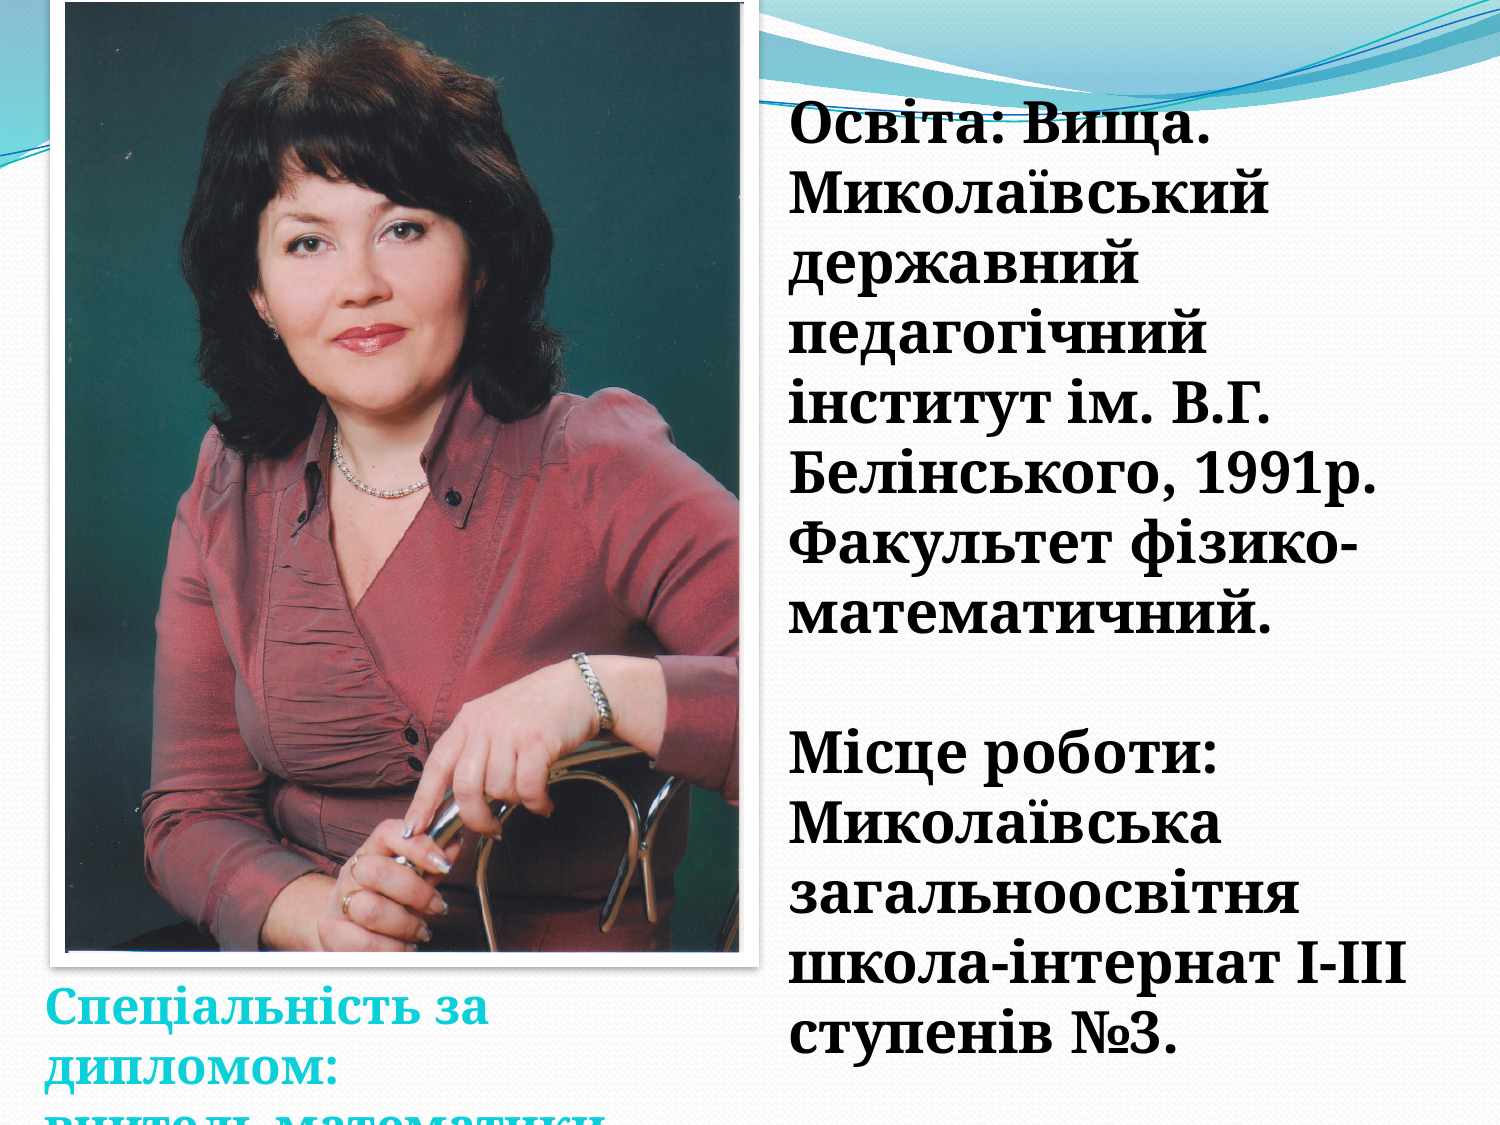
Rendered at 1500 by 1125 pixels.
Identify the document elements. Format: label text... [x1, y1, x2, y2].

text_box Спеціальність за дипломом: вчитель математики [29, 966, 774, 1125]
text_box Освіта: Вища. Миколаївський державний педагогічний інститут ім. В.Г. Белінського, 1991р. Факультет фізико-математичний. Місце роботи: Миколаївська загальноосвітня школа-інтернат I-III ступенів №3. [773, 78, 1500, 1125]
picture [64, 1, 745, 953]
